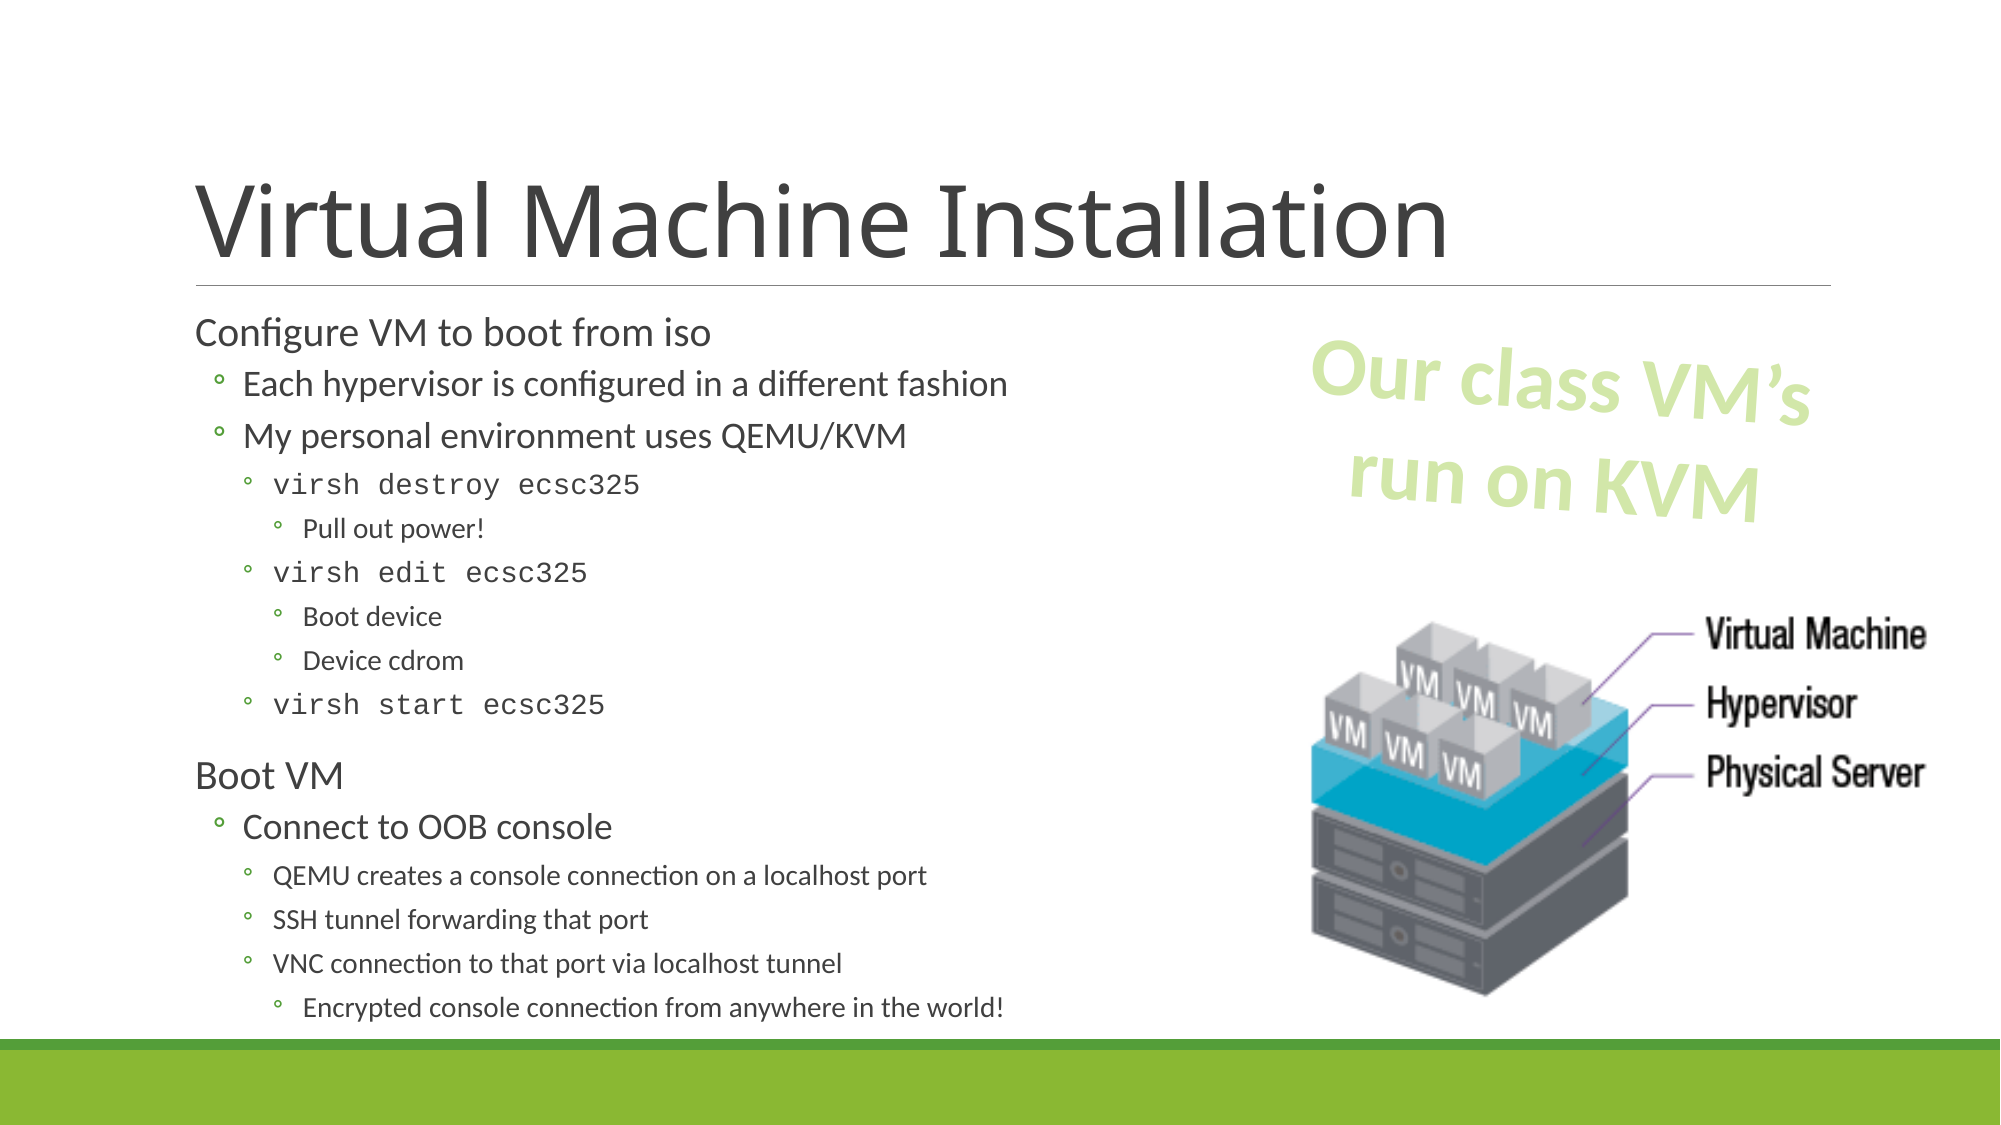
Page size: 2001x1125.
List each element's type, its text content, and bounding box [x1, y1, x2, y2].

picture [1302, 599, 1951, 1018]
text_box Our class VM’s run on KVM [1221, 297, 1897, 557]
title Virtual Machine Installation [180, 47, 1830, 285]
list Configure VM to boot from iso Each hypervisor is configured in a different fashion My personal environment uses QEMU/KVM virsh destroy ecsc325 Pull out power! virsh edit ecsc325 Boot device Device cdrom virsh start ecsc325 Boot VM Connect to OOB console QEMU creates a console connection on a localhost port SSH tunnel forwarding that port VNC connection to that port via localhost tunnel Encrypted console connection from anywhere in the world! [180, 302, 1830, 1033]
